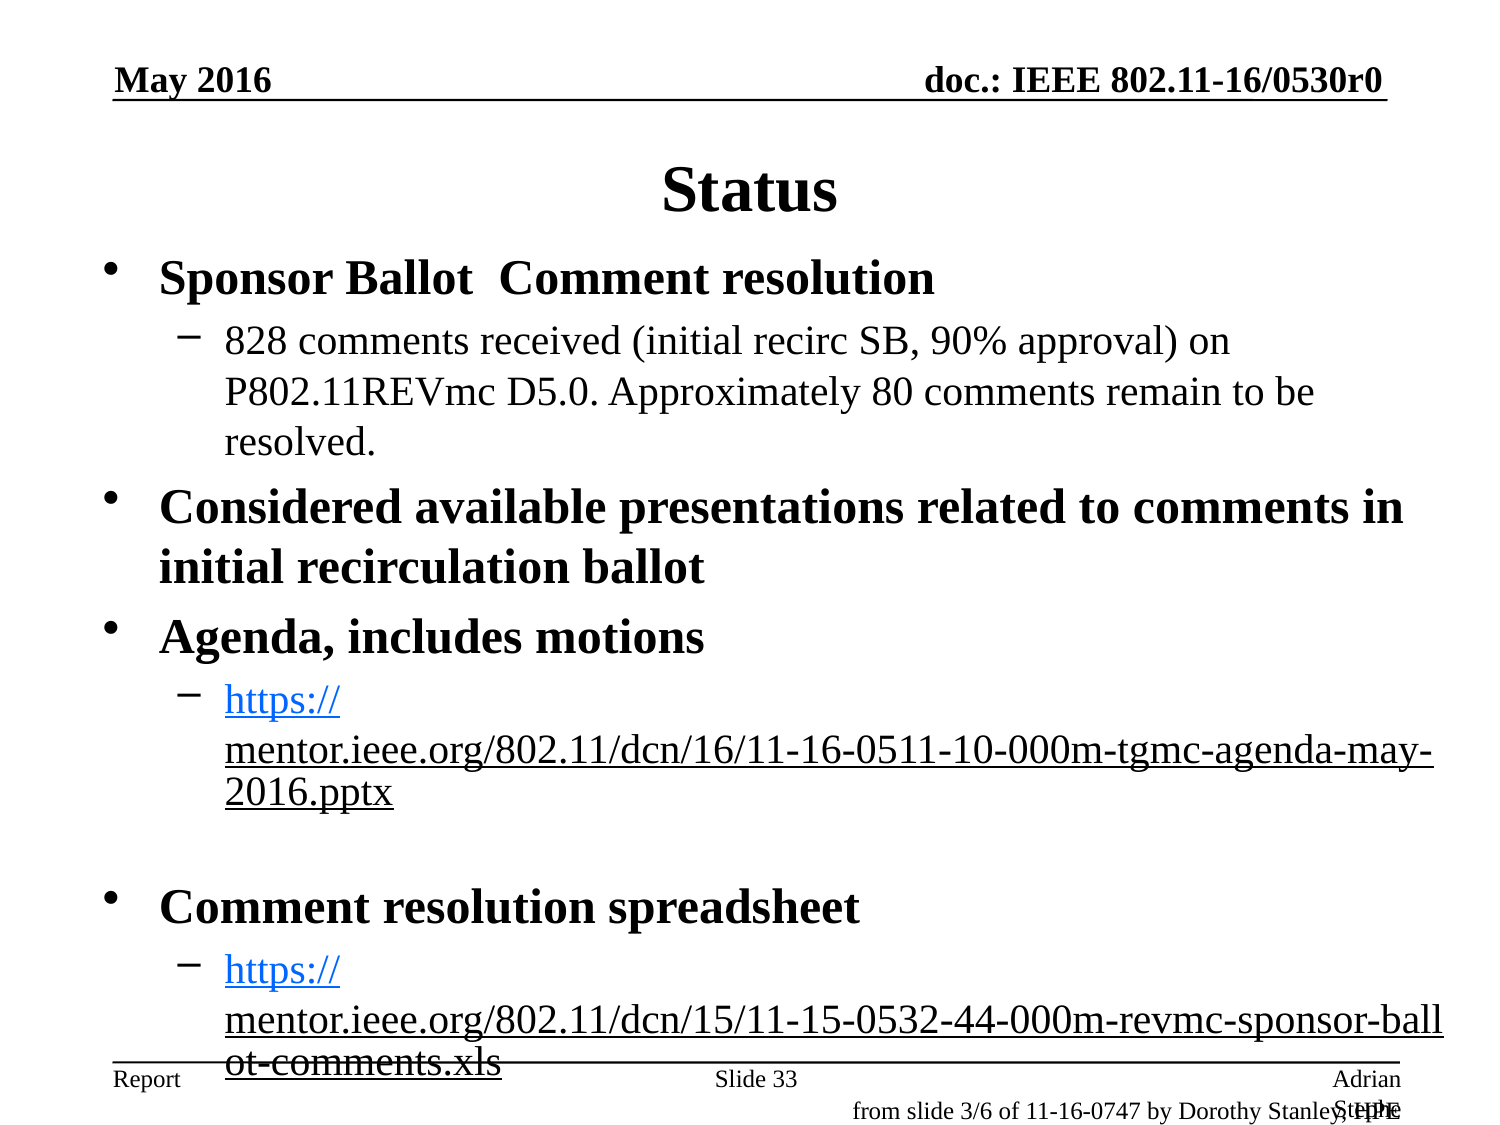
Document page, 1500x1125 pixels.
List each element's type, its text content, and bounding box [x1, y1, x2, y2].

slide_number Slide 33 [711, 1061, 801, 1087]
text_box from slide 3/6 of 11-16-0747 by Dorothy Stanley, HPE [343, 1087, 1417, 1125]
title Status [112, 137, 1388, 237]
list Sponsor Ballot Comment resolution 828 comments received (initial recirc SB, 90% approval) on P802.11REVmc D5.0. Approximately 80 comments remain to be resolved. Considered available presentations related to comments in initial recirculation ballot Agenda, includes motions https://mentor.ieee.org/802.11/dcn/16/11-16-0511-10-000m-tgmc-agenda-may-2016.pptx Comment resolution spreadsheet https://mentor.ieee.org/802.11/dcn/15/11-15-0532-44-000m-revmc-sponsor-ballot-comments.xls [87, 237, 1463, 1013]
footer Adrian Stephens, Intel Corporation [1324, 1061, 1402, 1087]
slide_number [114, 54, 374, 101]
